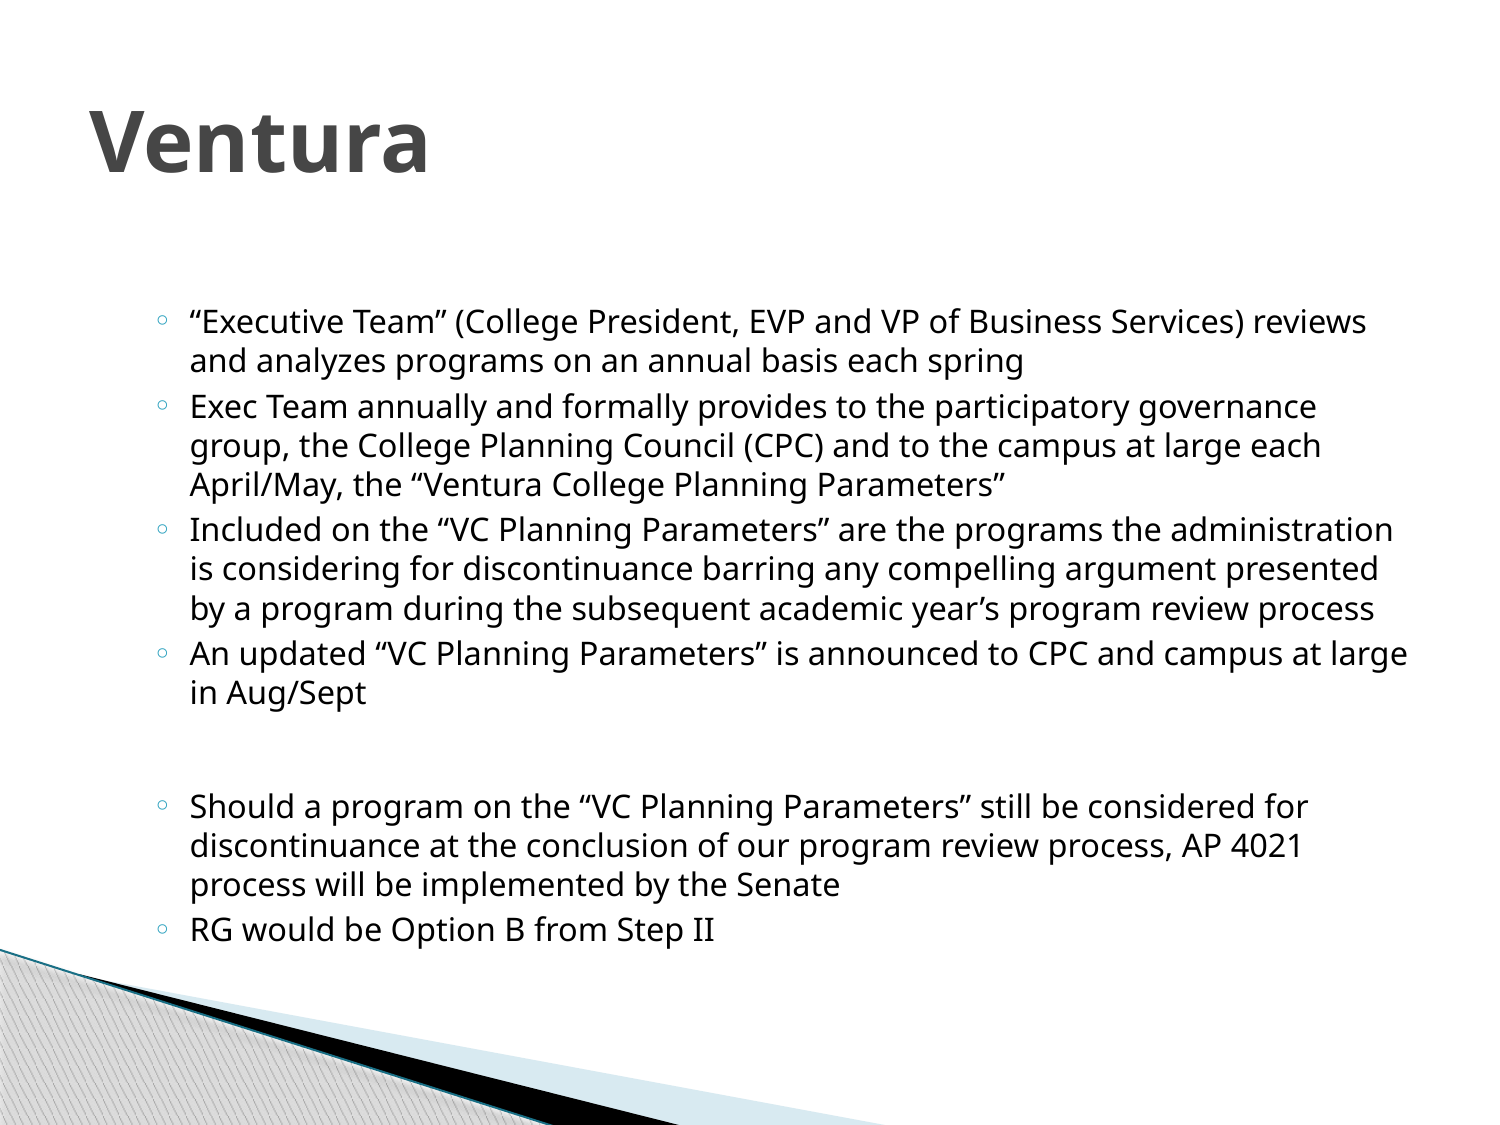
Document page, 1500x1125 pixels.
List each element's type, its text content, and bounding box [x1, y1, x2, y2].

title Ventura [75, 45, 1425, 233]
list “Executive Team” (College President, EVP and VP of Business Services) reviews and analyzes programs on an annual basis each spring Exec Team annually and formally provides to the participatory governance group, the College Planning Council (CPC) and to the campus at large each April/May, the “Ventura College Planning Parameters” Included on the “VC Planning Parameters” are the programs the administration is considering for discontinuance barring any compelling argument presented by a program during the subsequent academic year’s program review process An updated “VC Planning Parameters” is announced to CPC and campus at large in Aug/Sept Should a program on the “VC Planning Parameters” still be considered for discontinuance at the conclusion of our program review process, AP 4021 process will be implemented by the Senate RG would be Option B from Step II [75, 243, 1425, 986]
